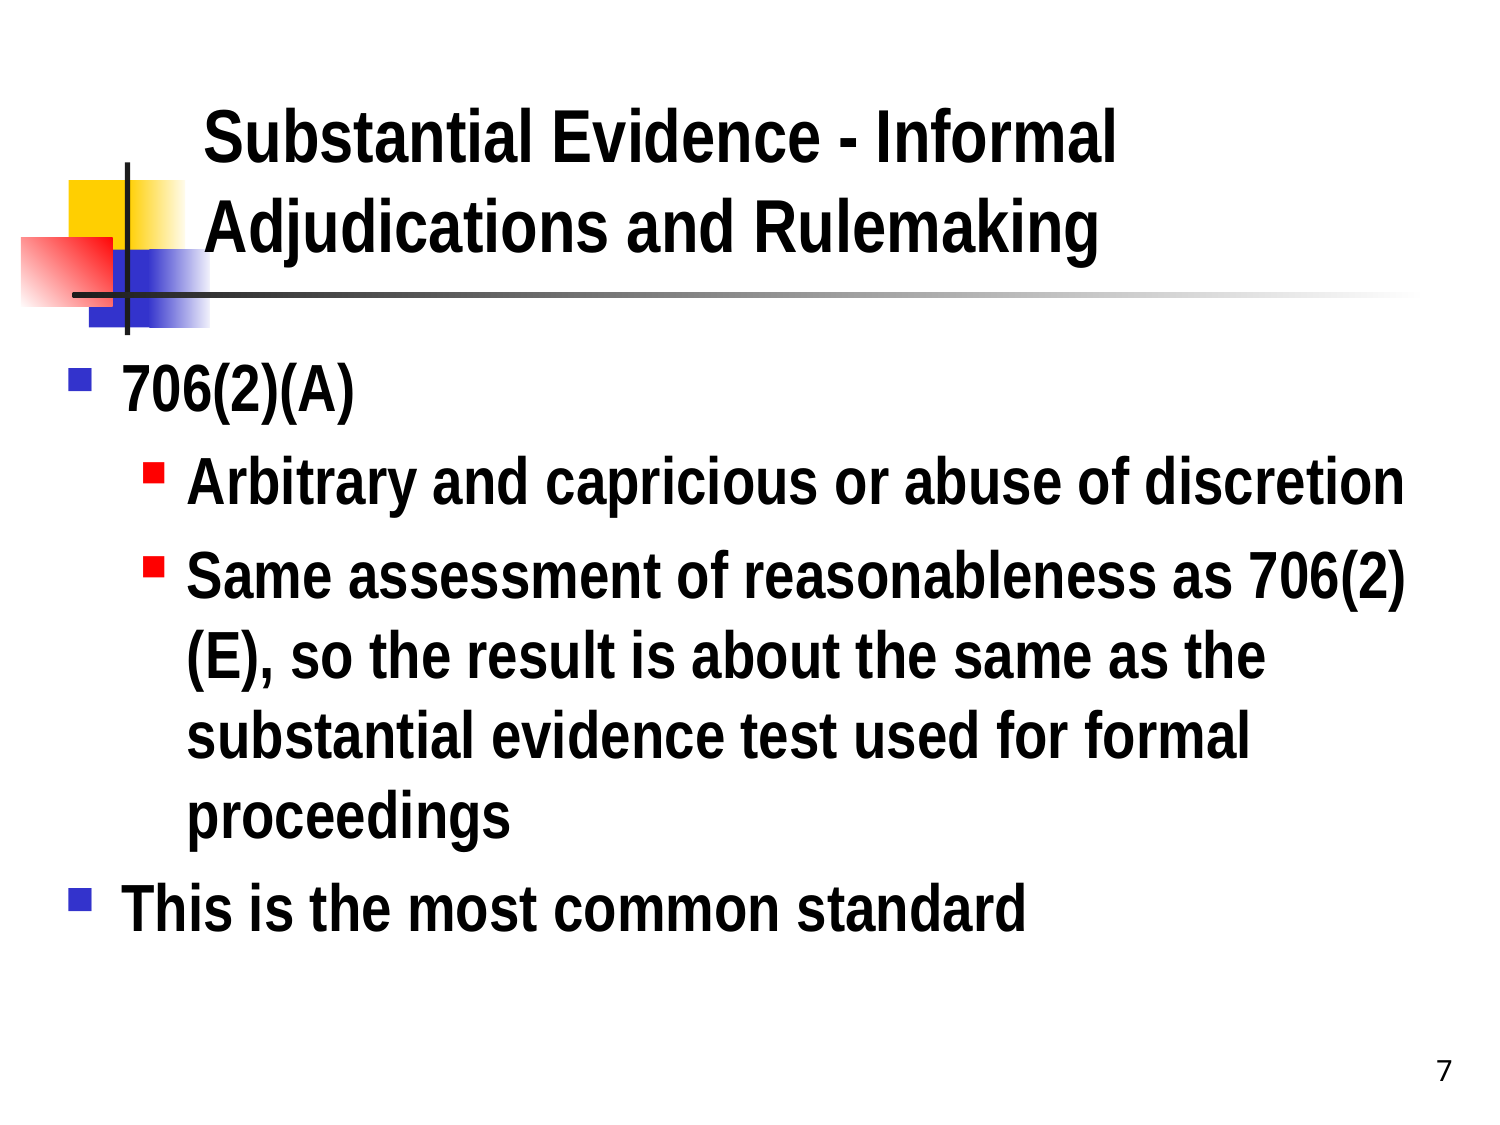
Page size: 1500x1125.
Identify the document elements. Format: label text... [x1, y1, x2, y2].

title Substantial Evidence - Informal Adjudications and Rulemaking [188, 35, 1468, 275]
slide_number 7 [1155, 1024, 1468, 1100]
list 706(2)(A) Arbitrary and capricious or abuse of discretion Same assessment of reasonableness as 706(2)(E), so the result is about the same as the substantial evidence test used for formal proceedings This is the most common standard [50, 337, 1450, 1075]
